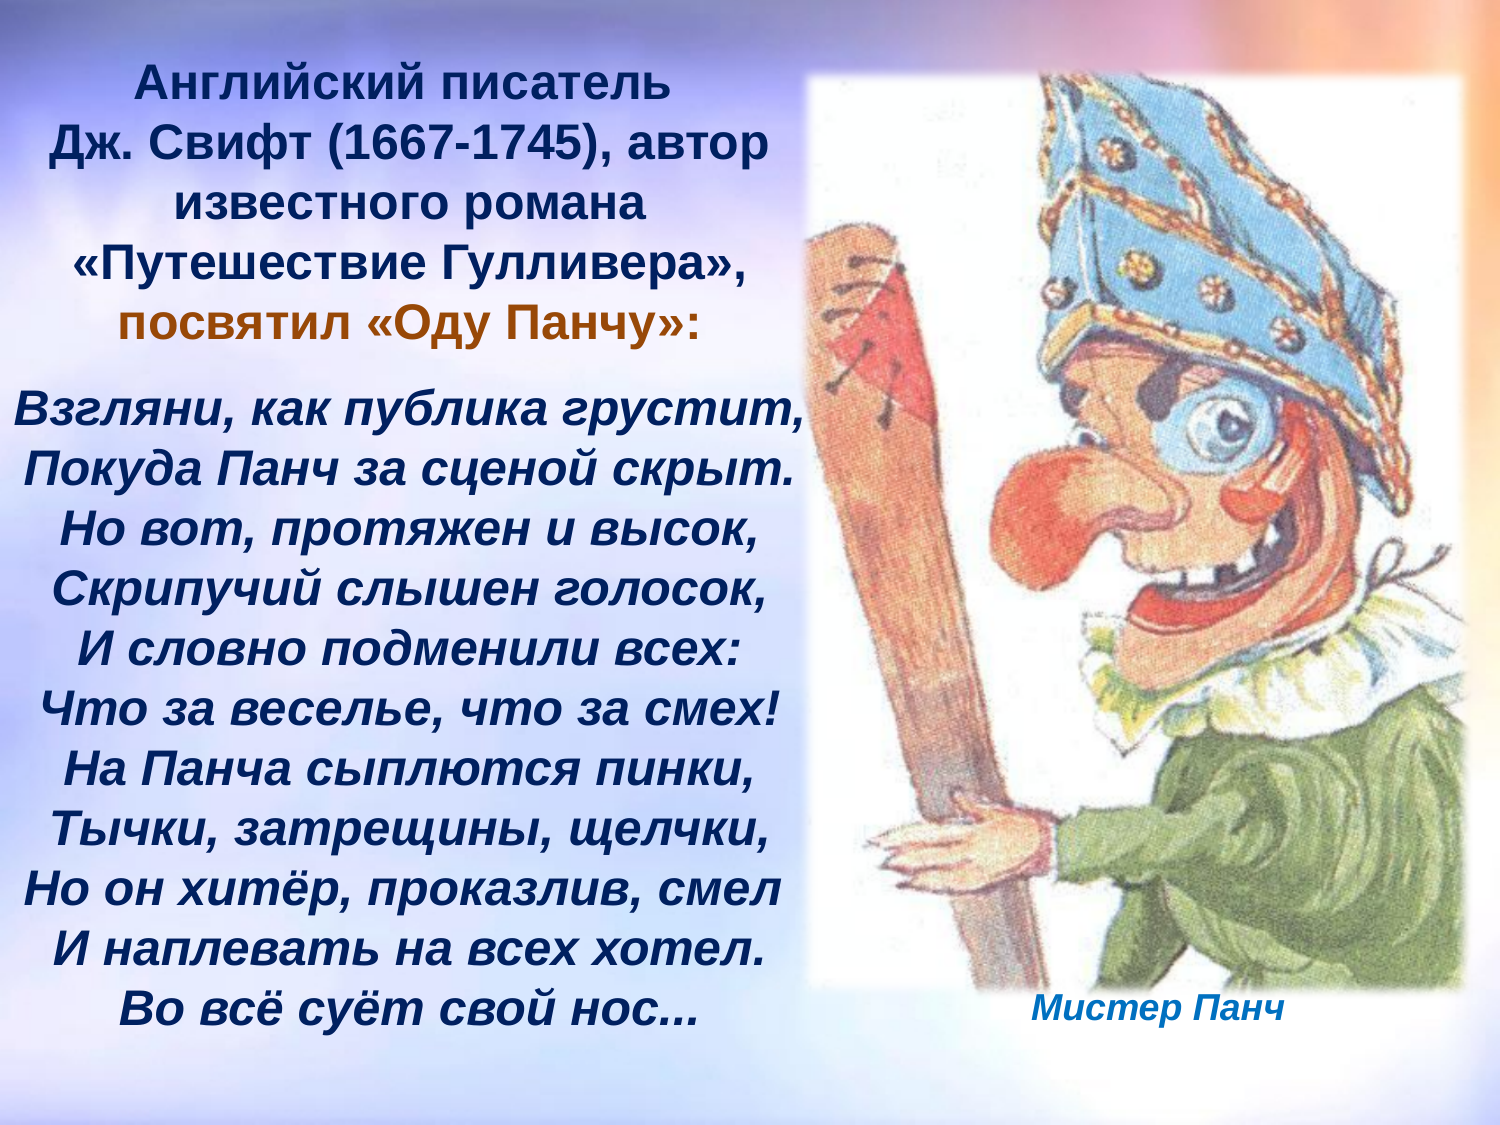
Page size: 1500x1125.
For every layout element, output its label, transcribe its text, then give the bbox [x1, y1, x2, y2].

picture [0, 0, 1500, 1125]
text_box Мистер Панч [1016, 1007, 1301, 1036]
text_box Английский писатель Дж. Свифт (1667-1745), автор известного ро­мана «Путешествие Гулливера», посвятил «Оду Панчу»: Взгляни, как публика грустит, Покуда Панч за сценой скрыт. Но вот, протяжен и высок, Скрипучий слышен голосок, И словно подменили всех: Что за веселье, что за смех! На Панча сыплются пинки, Тычки, затрещины, щелчки, Но он хитёр, проказлив, смел И наплевать на всех хотел. Во всё суёт свой нос... [0, 42, 824, 1043]
